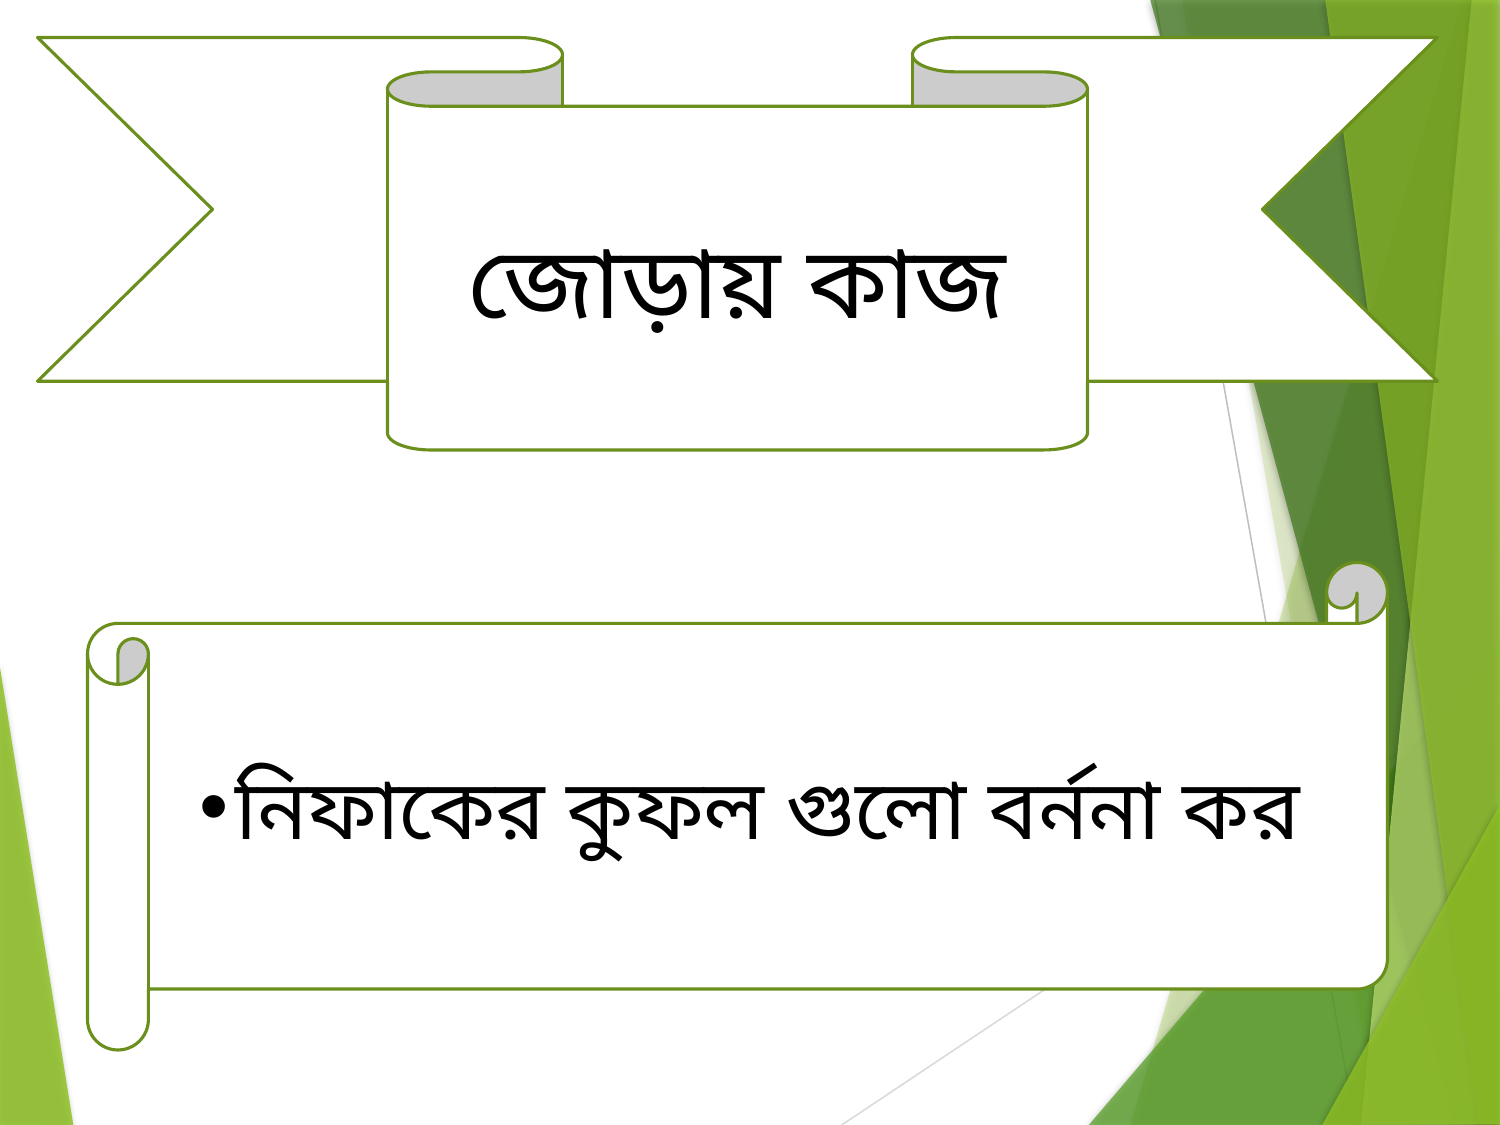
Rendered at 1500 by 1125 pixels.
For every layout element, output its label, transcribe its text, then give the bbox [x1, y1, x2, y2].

text_box জোড়ায় কাজ [36, 35, 1439, 452]
text_box নিফাকের কুফল গুলো বর্ননা কর [85, 560, 1390, 1052]
